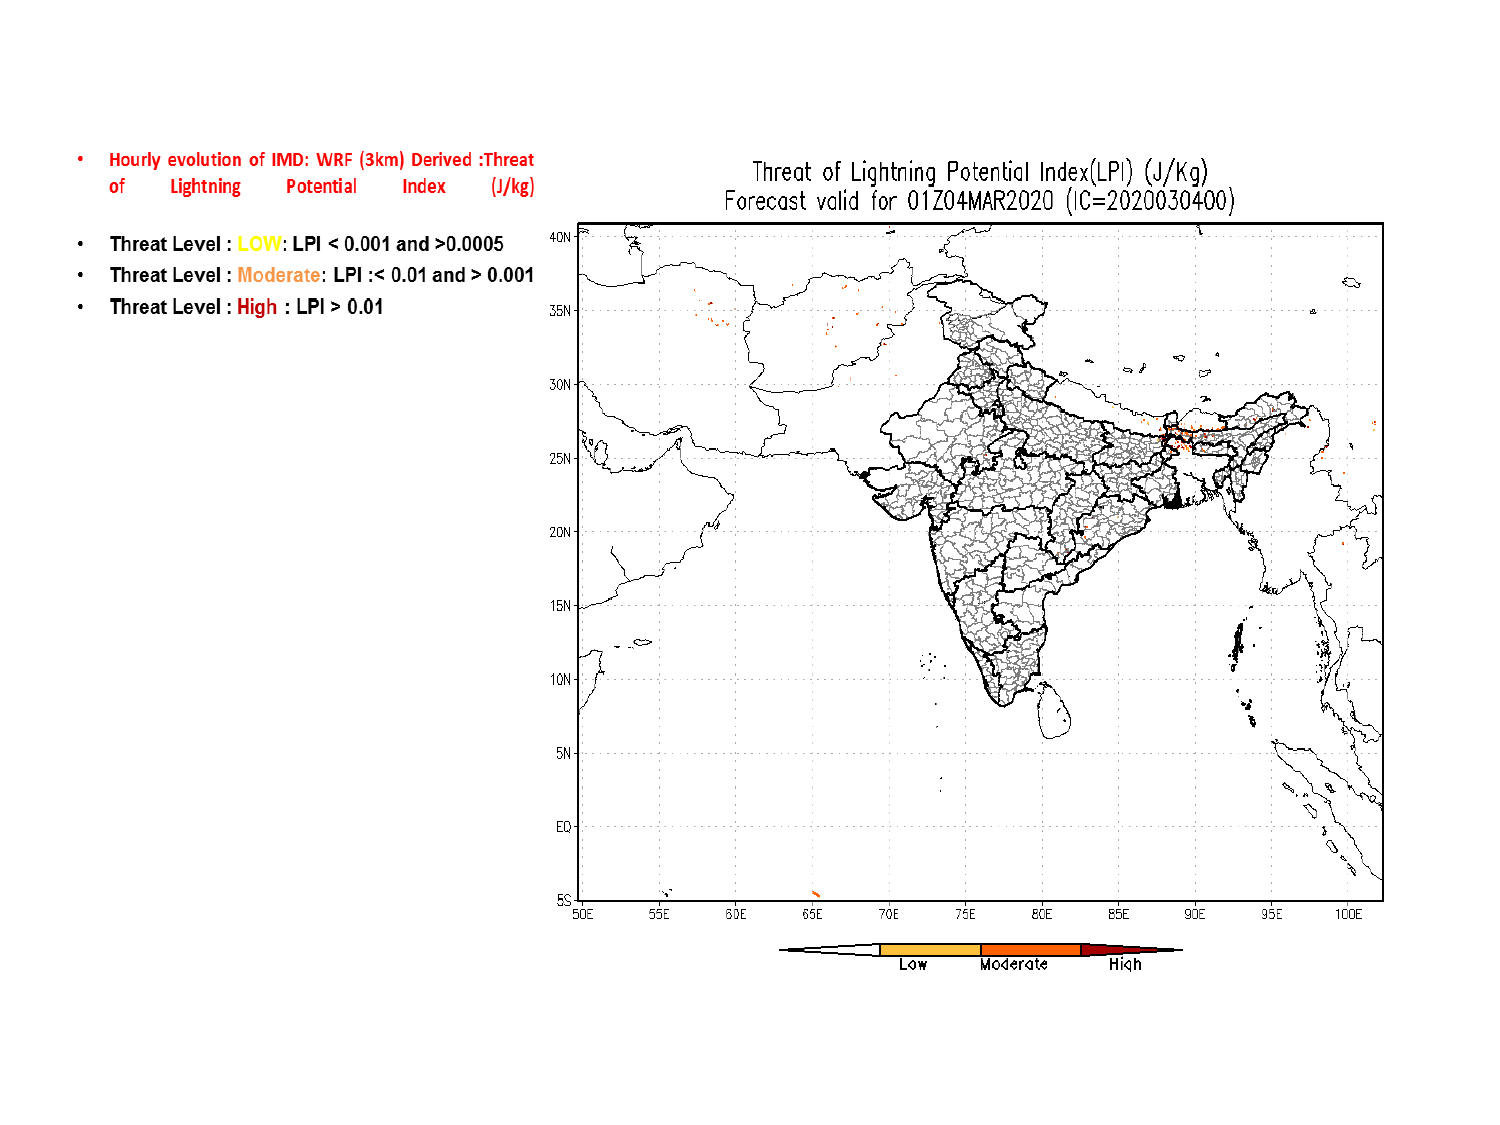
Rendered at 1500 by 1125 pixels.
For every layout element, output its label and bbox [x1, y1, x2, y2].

picture [74, 149, 1426, 976]
